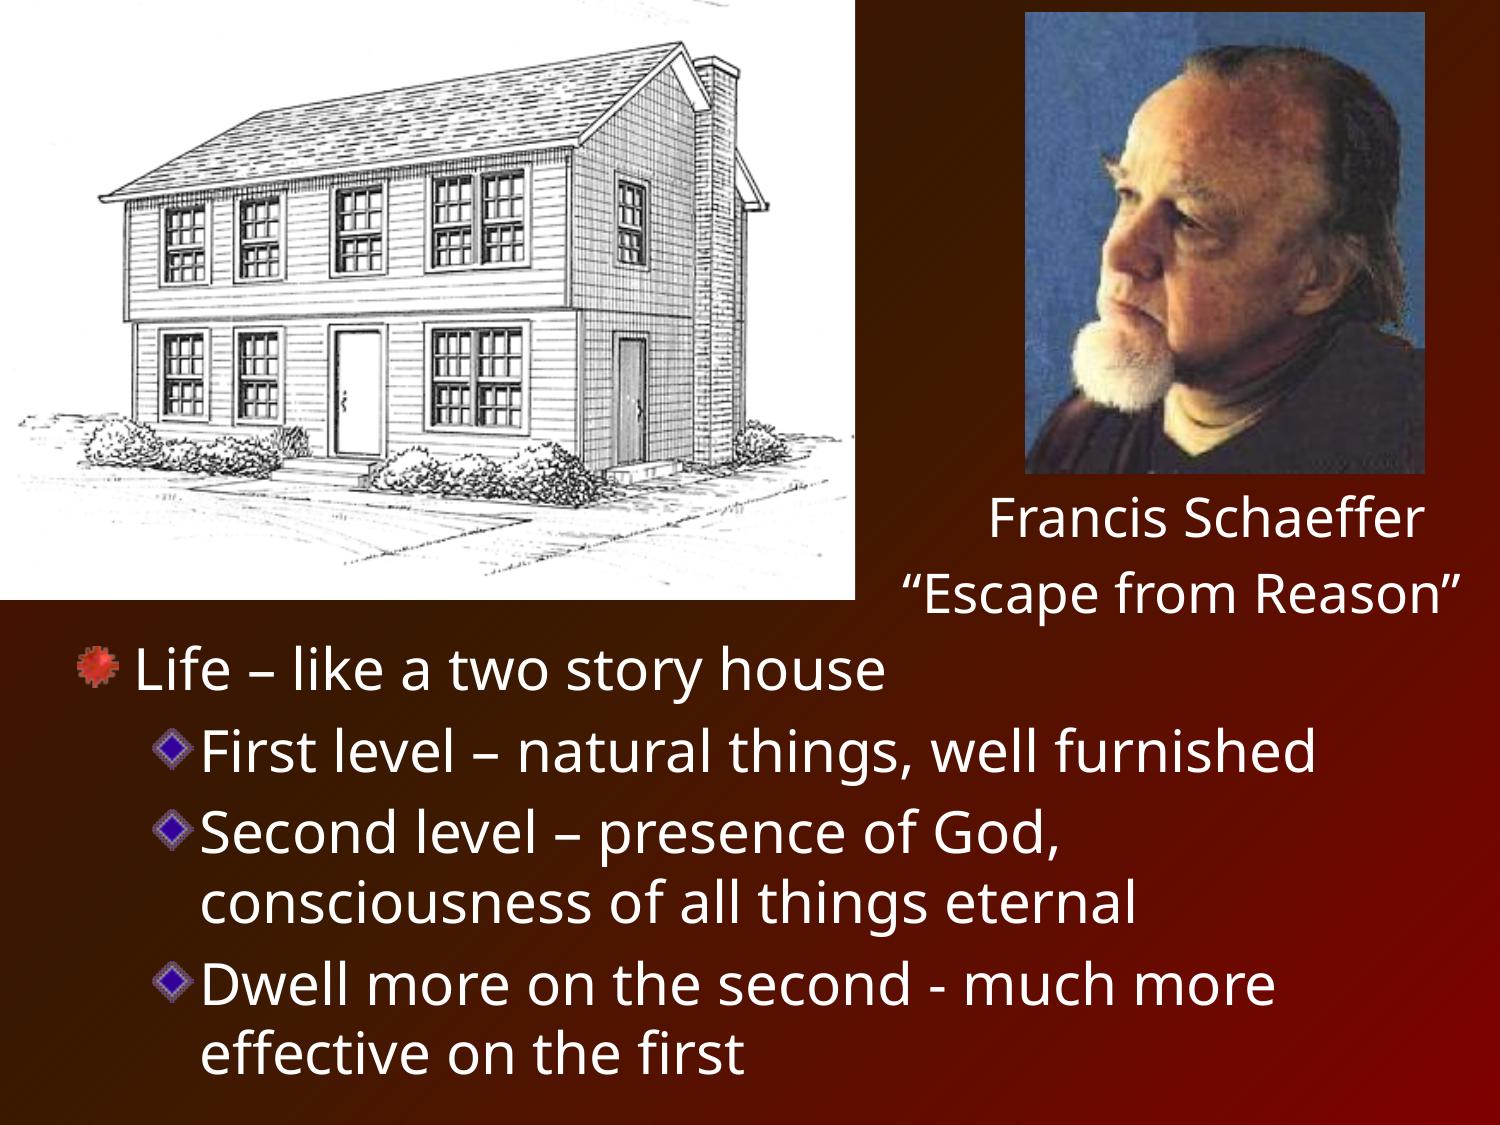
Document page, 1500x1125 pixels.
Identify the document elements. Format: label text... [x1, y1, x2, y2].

picture [152, 961, 194, 1003]
picture [1024, 12, 1426, 475]
picture [152, 728, 194, 770]
picture [77, 646, 119, 688]
list Life – like a two story house First level – natural things, well furnished Second level – presence of God, consciousness of all things eternal Dwell more on the second - much more effective on the first [62, 624, 1450, 1100]
picture [152, 809, 194, 851]
picture [0, 0, 856, 601]
text_box Francis Schaeffer “Escape from Reason” [887, 474, 1500, 688]
